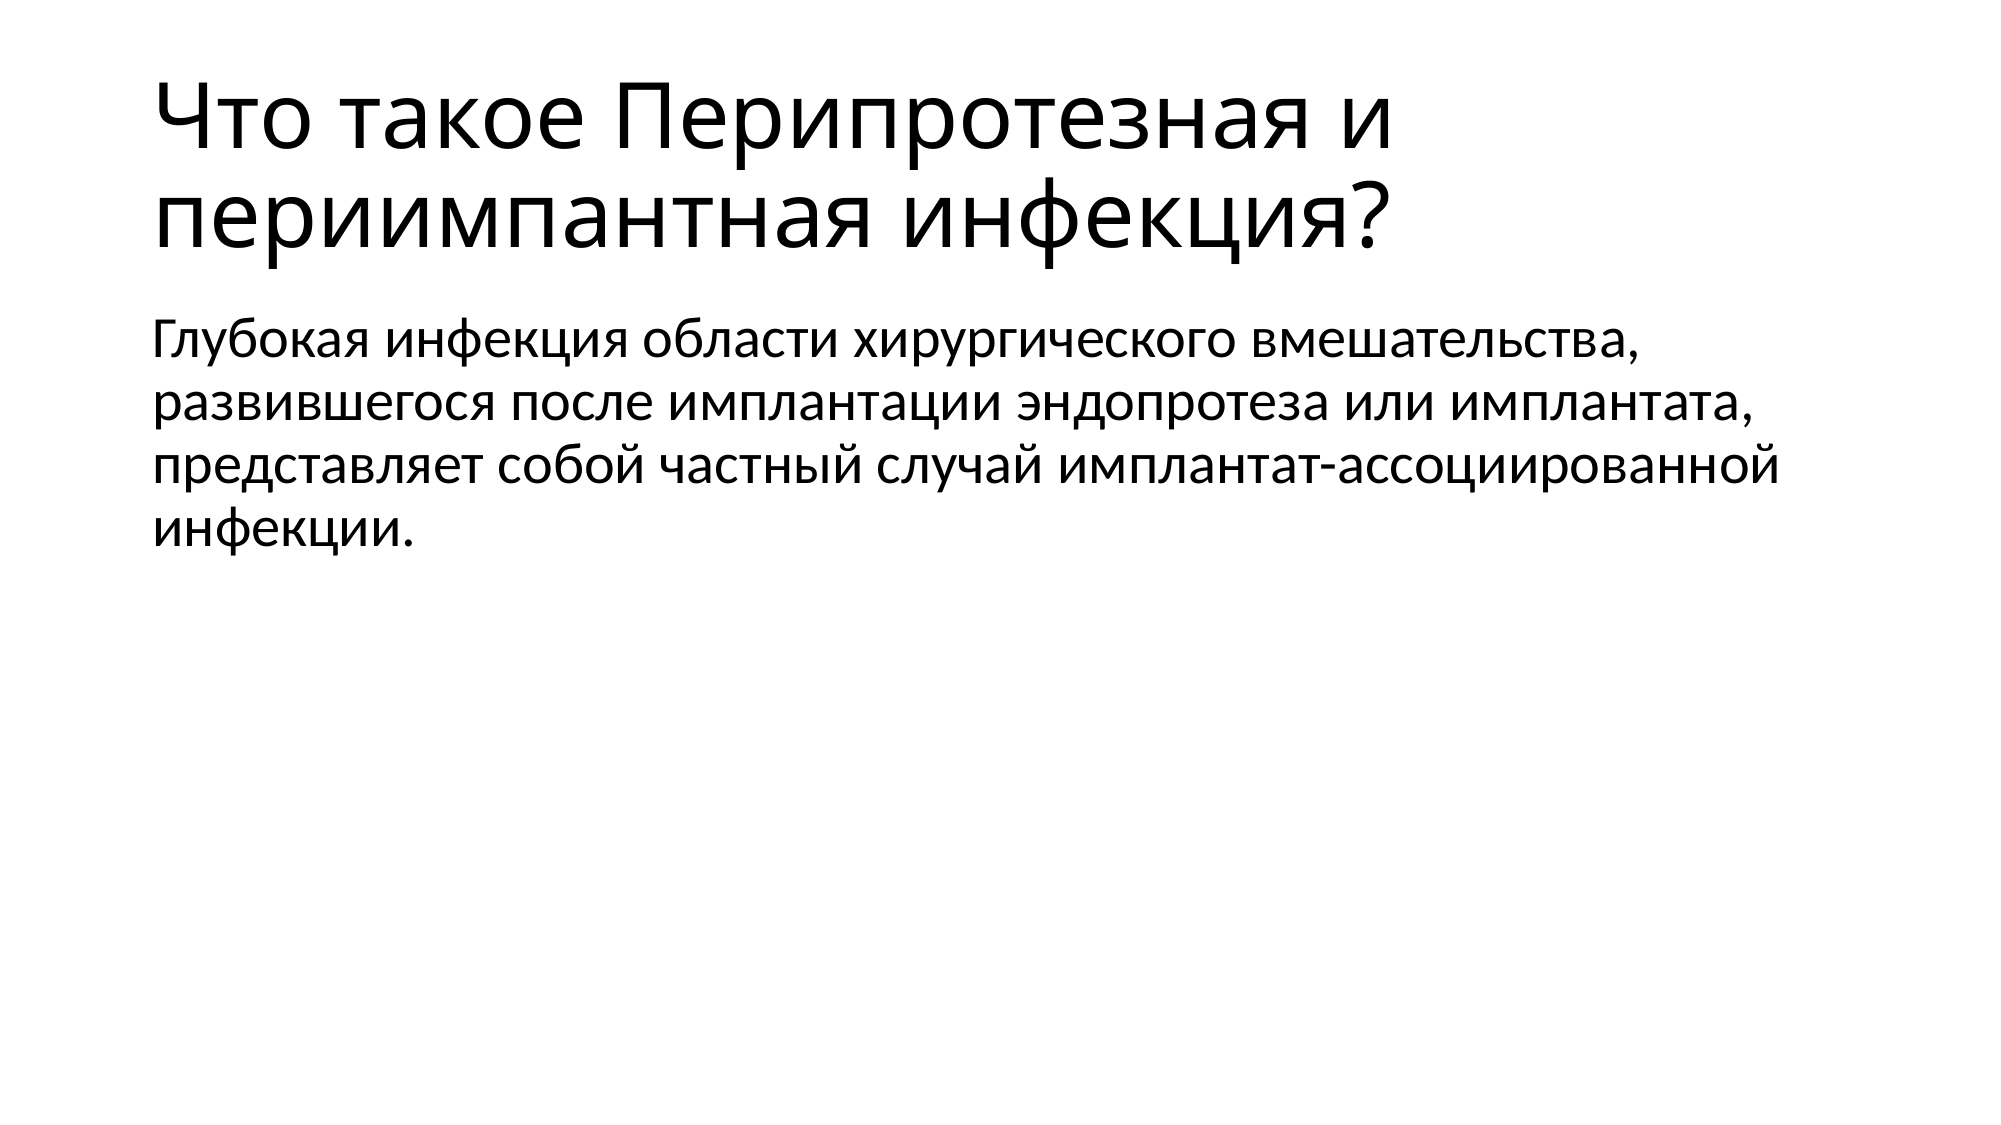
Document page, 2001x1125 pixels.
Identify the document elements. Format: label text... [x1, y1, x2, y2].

list Глубокая инфекция области хирургического вмешательства, развившегося после имплантации эндопротеза или имплантата, представляет собой частный случай имплантат-ассоциированной инфекции. [137, 299, 1863, 1014]
title Что такое Перипротезная и периимпантная инфекция? [137, 59, 1863, 278]
